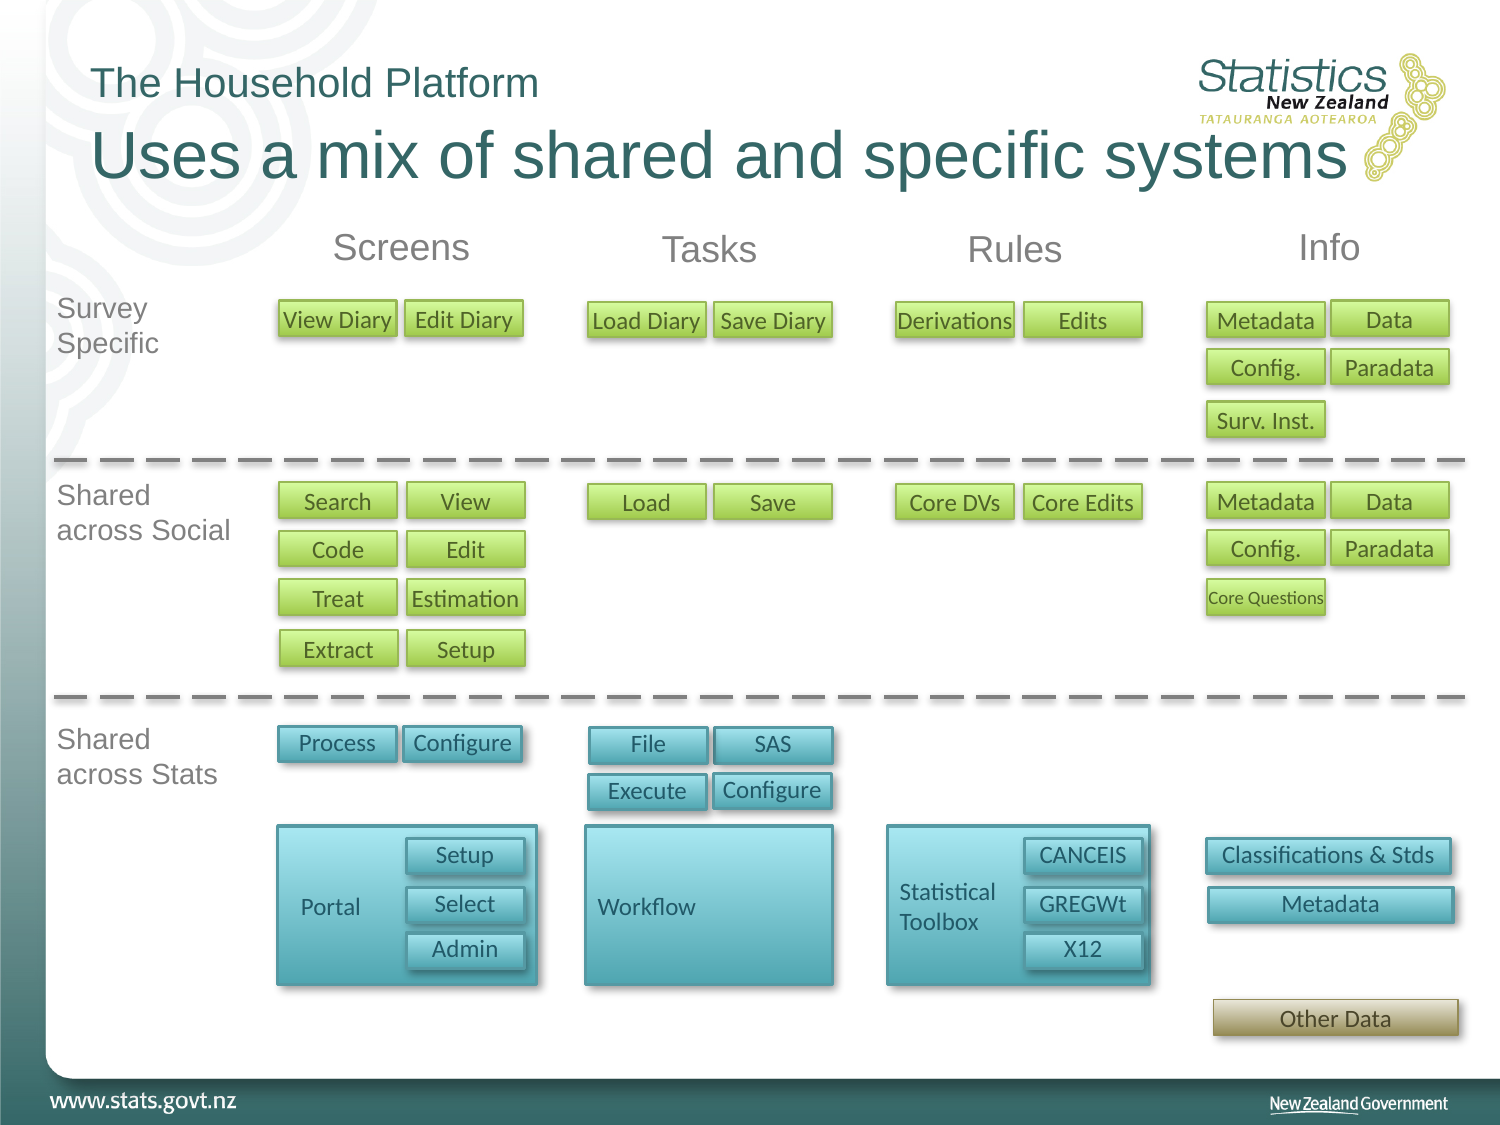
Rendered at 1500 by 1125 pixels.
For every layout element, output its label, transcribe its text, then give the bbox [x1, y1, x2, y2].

text_box Process [278, 725, 397, 762]
text_box Configure [712, 773, 832, 810]
text_box Load Diary [587, 301, 706, 338]
text_box Paradata [1330, 529, 1449, 566]
text_box Config. [1206, 348, 1326, 385]
text_box Setup [406, 630, 526, 667]
picture [0, 0, 1500, 1125]
text_box Core Edits [1023, 483, 1143, 520]
text_box Shared across Stats [56, 720, 243, 791]
text_box Screens [278, 215, 525, 276]
text_box Statistical Toolbox [887, 825, 1150, 985]
title Uses a mix of shared and specific systems [75, 121, 1425, 221]
text_box Edit [406, 530, 525, 567]
text_box Extract [279, 630, 398, 667]
text_box Survey Specific [56, 289, 222, 360]
text_box SAS [714, 727, 833, 764]
text_box Portal [277, 825, 538, 985]
text_box Core DVs [895, 483, 1015, 520]
text_box Metadata [1208, 886, 1454, 923]
text_box Estimation [406, 579, 525, 616]
text_box X12 [1023, 932, 1143, 969]
text_box Tasks [586, 217, 833, 277]
text_box Code [278, 530, 398, 567]
text_box Execute [588, 774, 707, 811]
text_box Save Diary [714, 301, 833, 338]
text_box Edits [1023, 301, 1143, 338]
text_box Rules [887, 217, 1143, 277]
text_box CANCEIS [1023, 838, 1143, 875]
text_box Setup [405, 838, 525, 875]
text_box Data [1330, 300, 1449, 337]
text_box Workflow [585, 825, 833, 985]
text_box Data [1330, 481, 1449, 518]
text_box Other Data [1213, 999, 1459, 1036]
text_box Treat [278, 579, 398, 616]
text_box Search [278, 481, 398, 518]
text_box View [406, 481, 525, 518]
text_box Config. [1206, 529, 1326, 566]
text_box Save [714, 483, 833, 520]
text_box GREGWt [1023, 886, 1143, 923]
text_box Load [587, 483, 706, 520]
text_box Configure [403, 725, 523, 762]
text_box Surv. Inst. [1206, 401, 1326, 438]
text_box Derivations [895, 301, 1015, 338]
text_box Select [405, 886, 525, 923]
text_box Classifications & Stds [1205, 838, 1452, 875]
text_box Core Questions [1206, 579, 1326, 616]
text_box Info [1210, 215, 1449, 276]
text_box Metadata [1206, 301, 1326, 338]
text_box Paradata [1330, 348, 1449, 385]
text_box Admin [405, 932, 525, 969]
text_box Shared across Social [56, 476, 243, 547]
text_box Metadata [1206, 481, 1326, 518]
text_box Edit Diary [404, 300, 524, 337]
text_box View Diary [278, 300, 397, 337]
text_box File [589, 727, 708, 764]
text_box The Household Platform [74, 42, 1425, 121]
